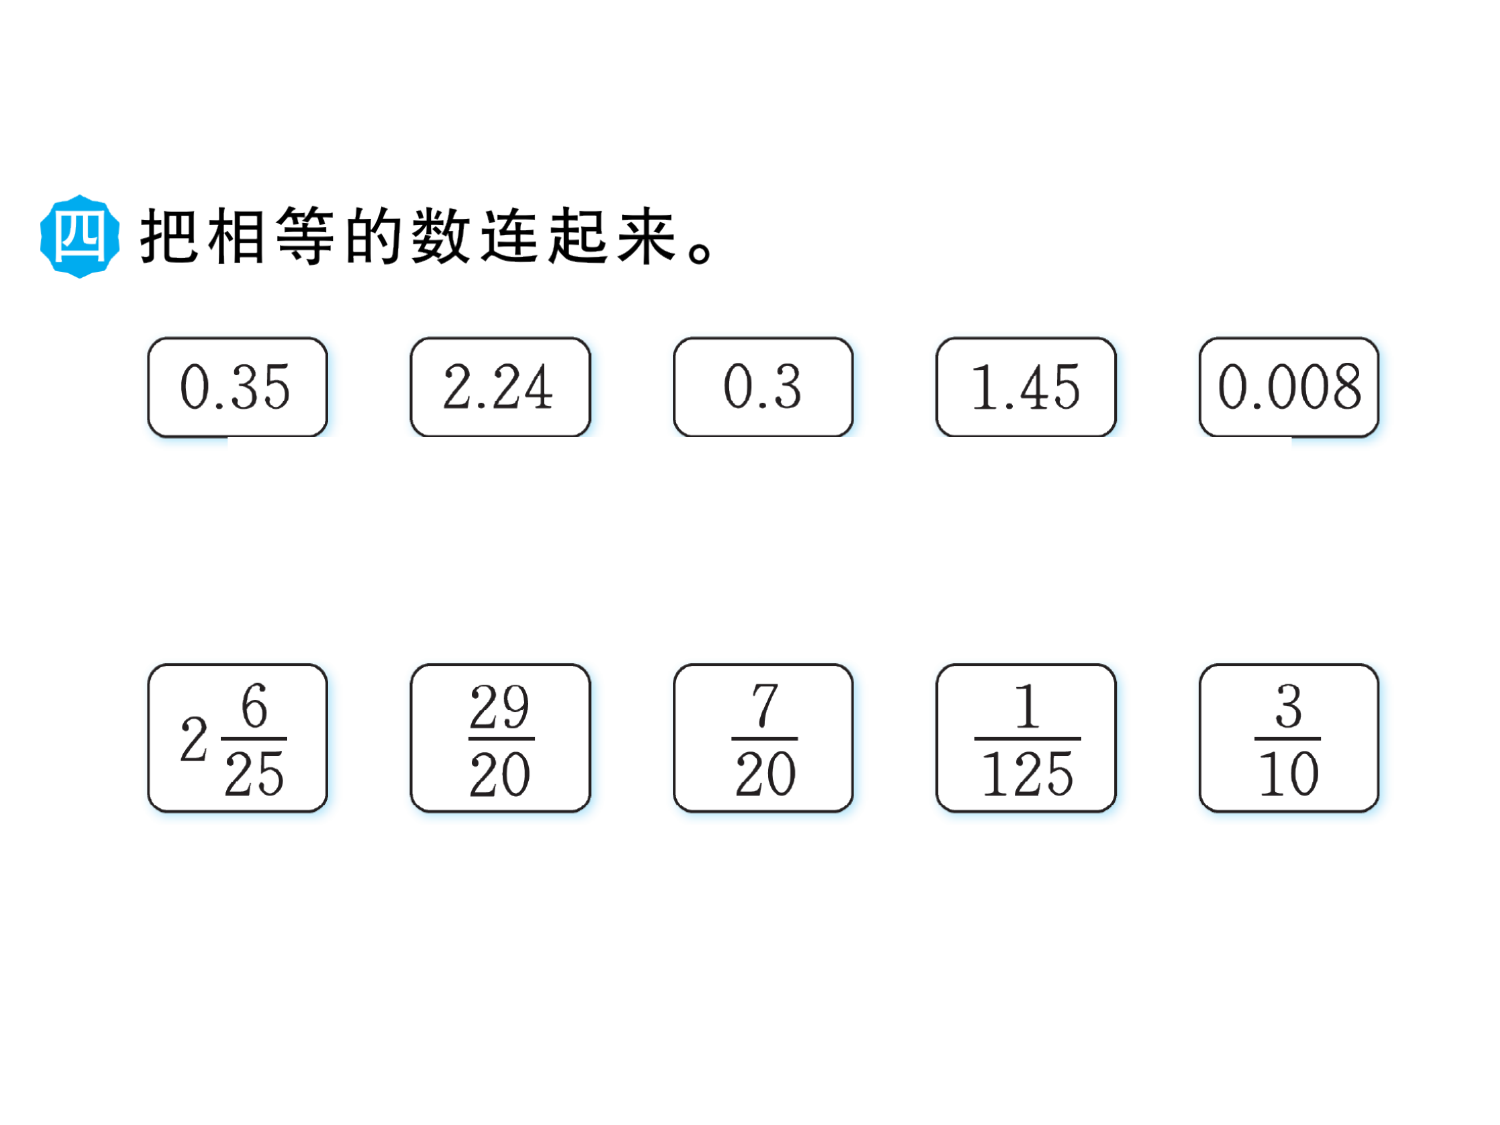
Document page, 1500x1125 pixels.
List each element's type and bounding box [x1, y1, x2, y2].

picture [35, 177, 1453, 846]
